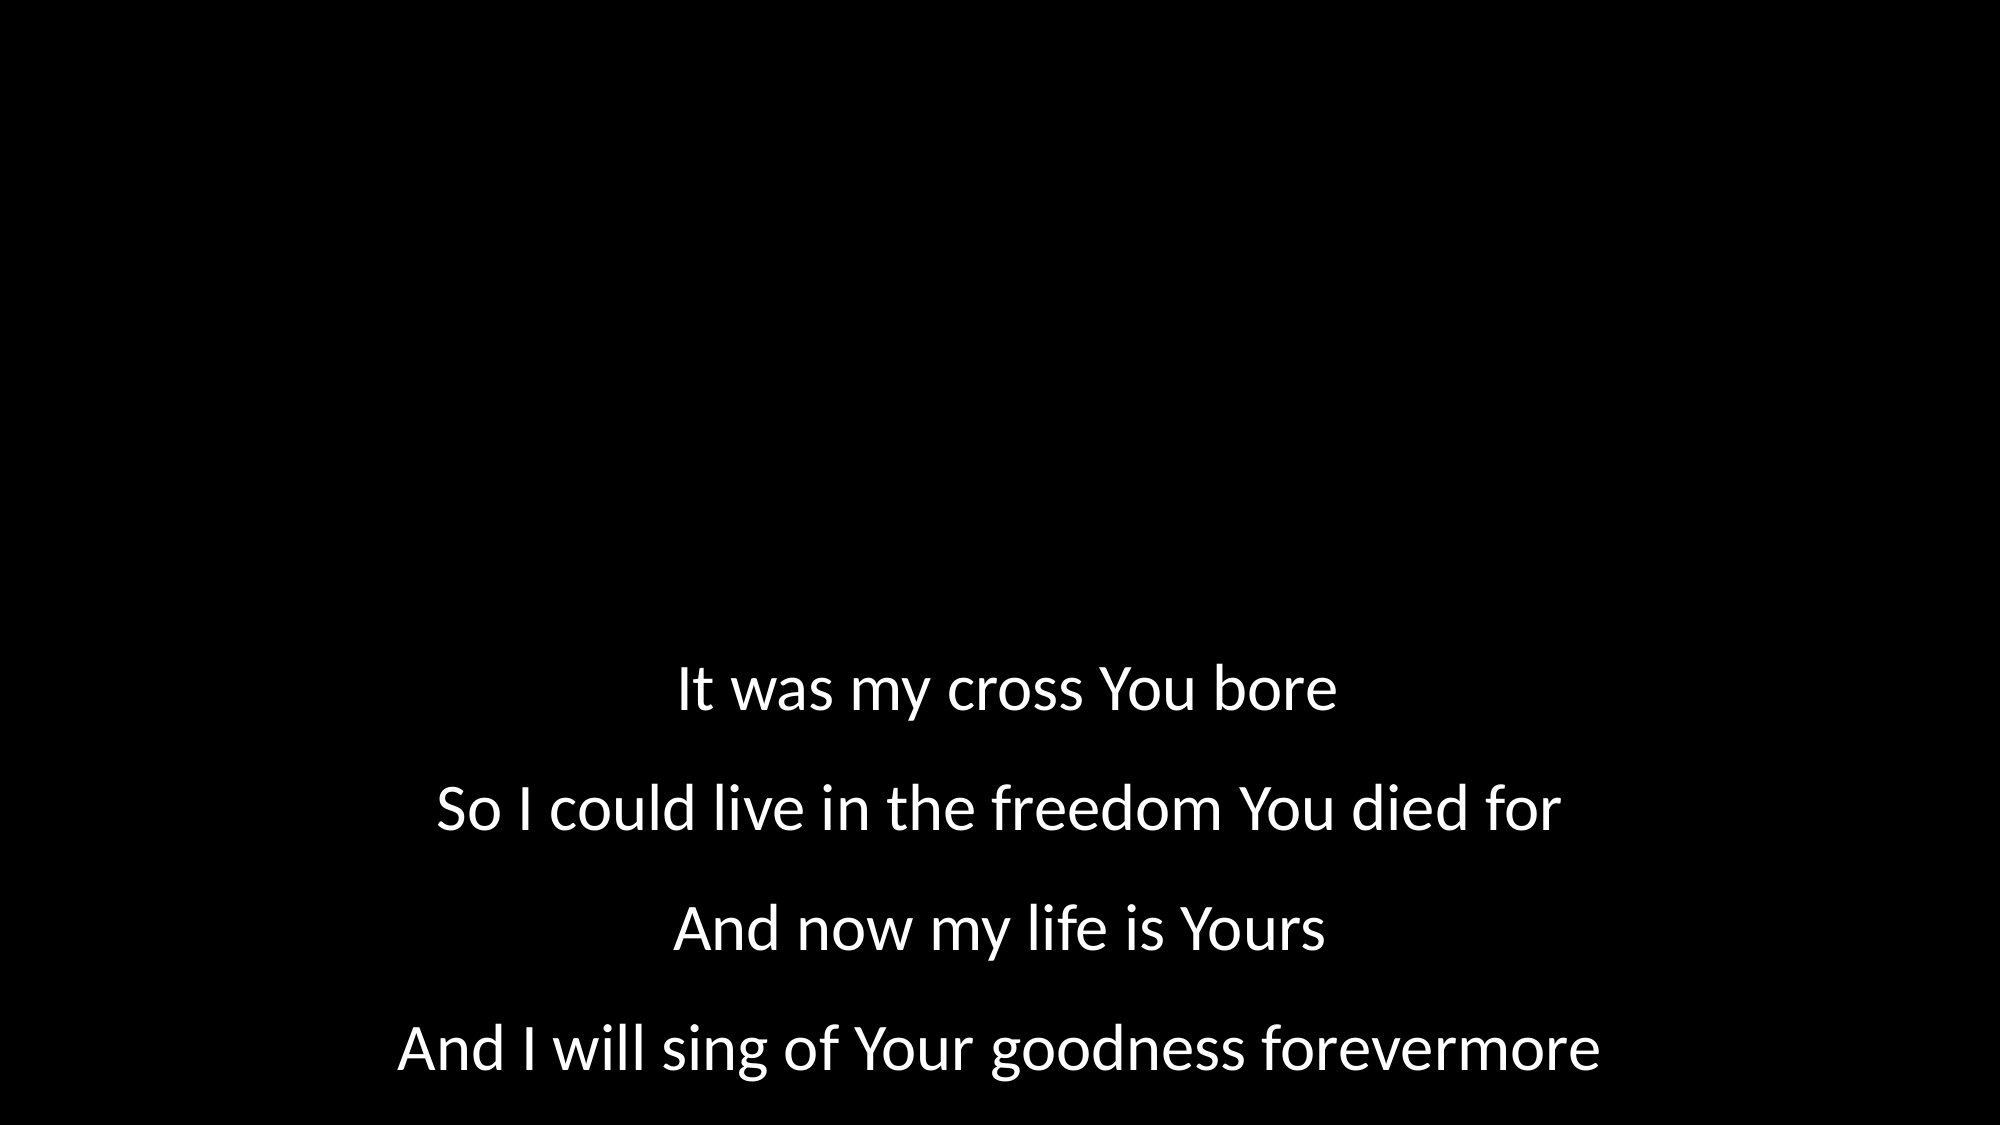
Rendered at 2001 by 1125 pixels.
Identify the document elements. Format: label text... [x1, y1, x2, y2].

subtitle It was my cross You bore So I could live in the freedom You died for And now my life is Yours And I will sing of Your goodness forevermore [0, 562, 2000, 1125]
